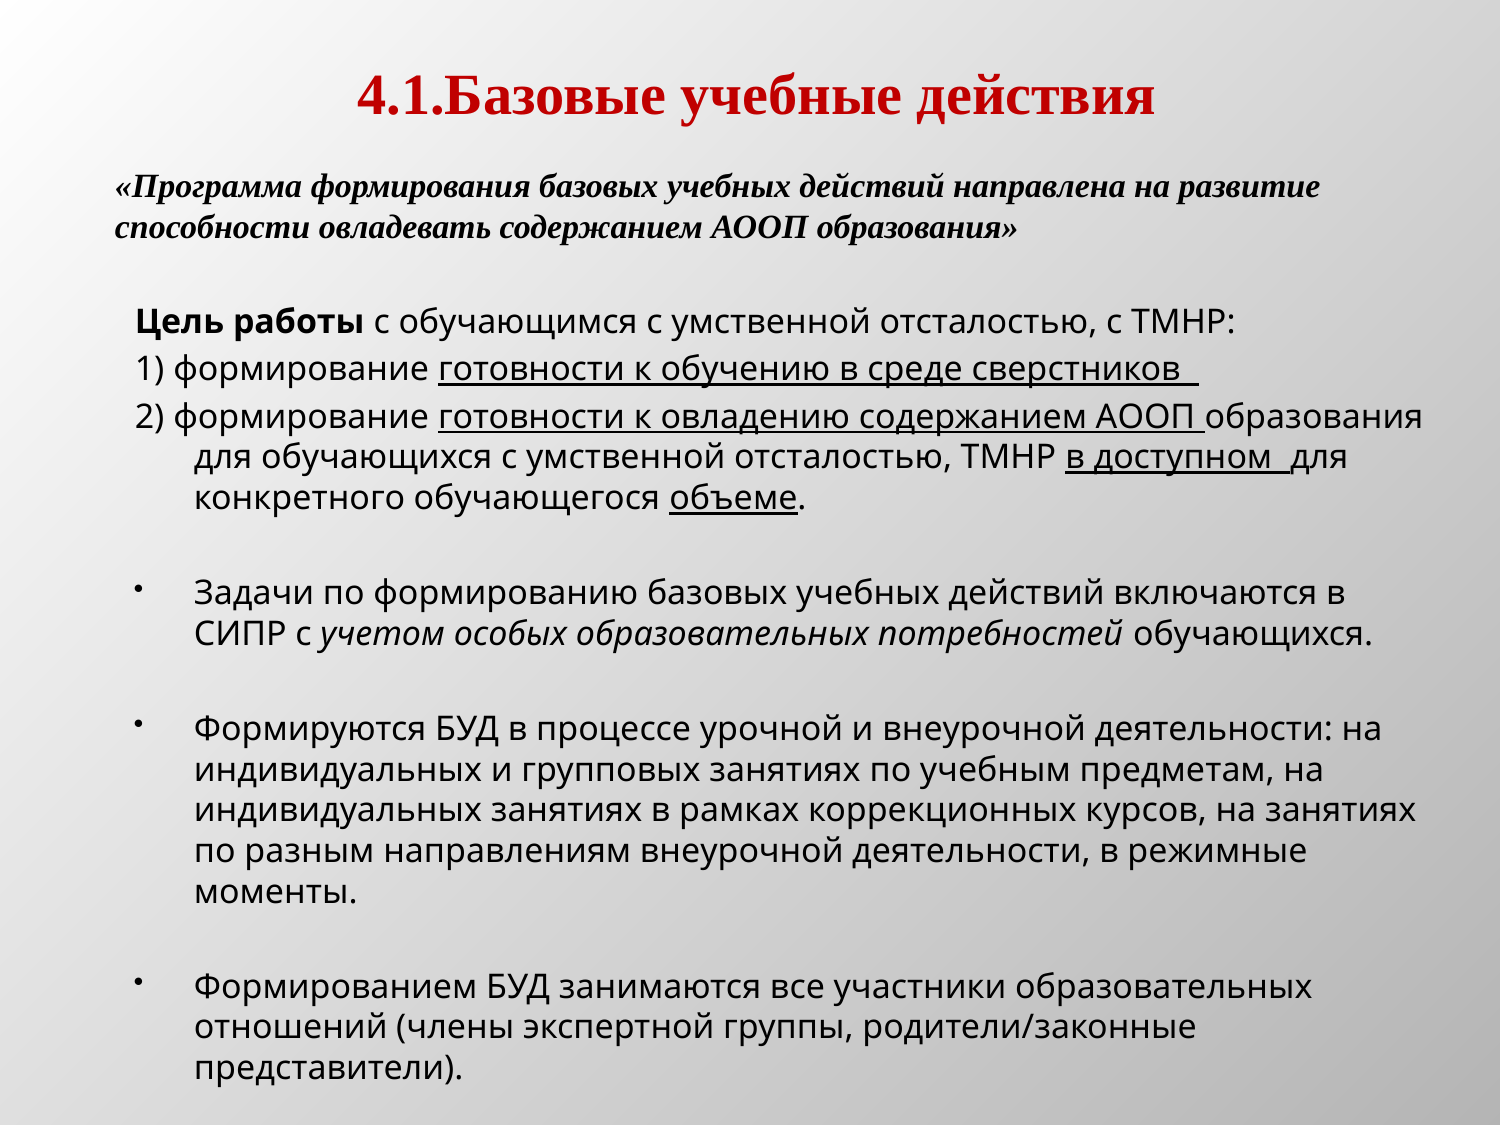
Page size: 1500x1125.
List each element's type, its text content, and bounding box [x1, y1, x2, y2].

list «Программа формирования базовых учебных действий направлена на развитие способности овладевать содержанием АООП образования» Цель работы с обучающимся с умственной отсталостью, с ТМНР: 1) формирование готовности к обучению в среде сверстников 2) формирование готовности к овладению содержанием АООП образования для обучающихся с умственной отсталостью, ТМНР в доступном для конкретного обучающегося объеме. Задачи по формированию базовых учебных действий включаются в СИПР с учетом особых образовательных потребностей обучающихся. Формируются БУД в процессе урочной и внеурочной деятельности: на индивидуальных и групповых занятиях по учебным предметам, на индивидуальных занятиях в рамках коррекционных курсов, на занятиях по разным направлениям внеурочной деятельности, в режимные моменты. Формированием БУД занимаются все участники образовательных отношений (члены экспертной группы, родители/законные представители). [100, 101, 1447, 1094]
title 4.1.Базовые учебные действия [88, 45, 1425, 138]
